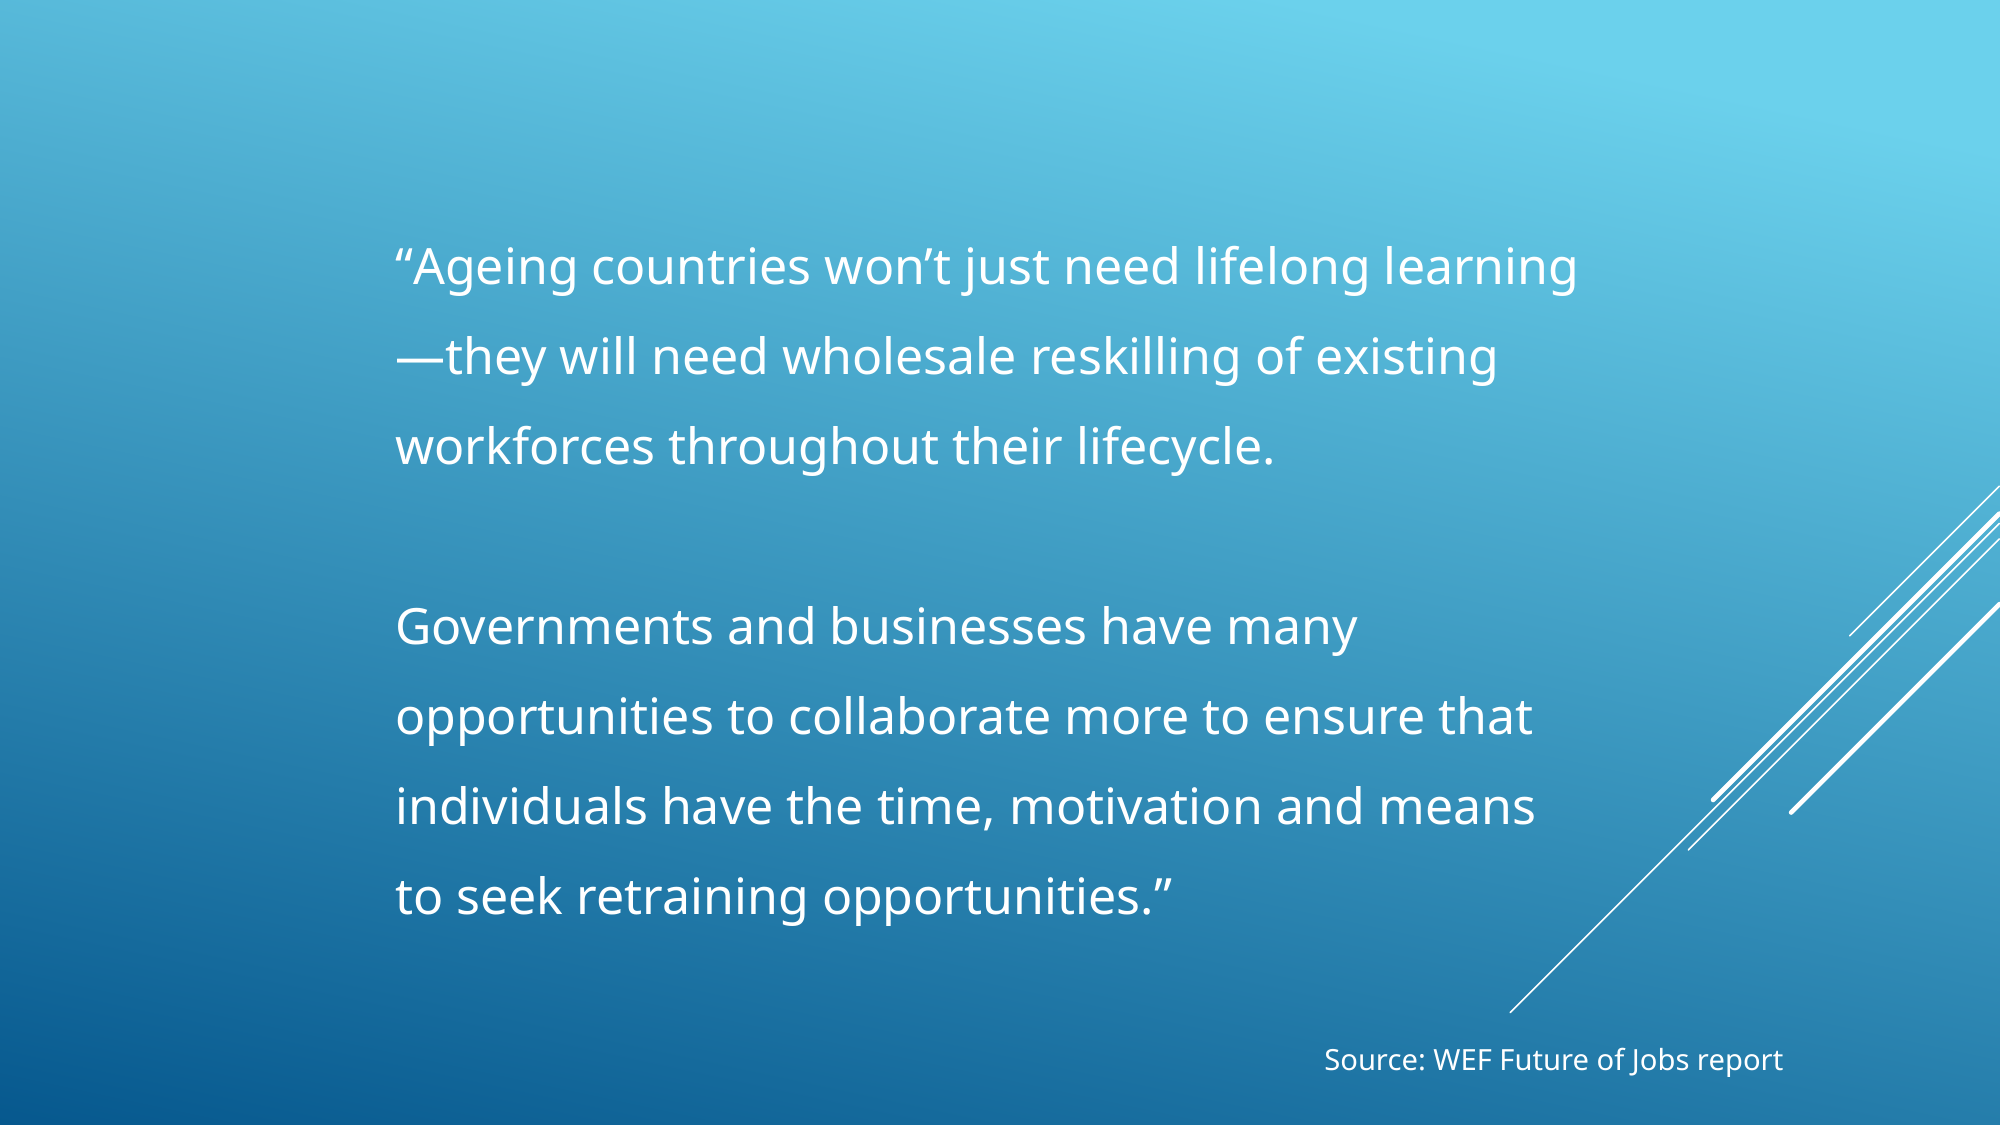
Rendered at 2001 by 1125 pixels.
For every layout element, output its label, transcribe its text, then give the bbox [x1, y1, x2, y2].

text_box Source: WEF Future of Jobs report [1309, 1034, 1799, 1084]
text_box “Ageing countries won’t just need lifelong learning—they will need wholesale reskilling of existing workforces throughout their lifecycle. Governments and businesses have many opportunities to collaborate more to ensure that individuals have the time, motivation and means to seek retraining opportunities.” [380, 197, 1607, 932]
